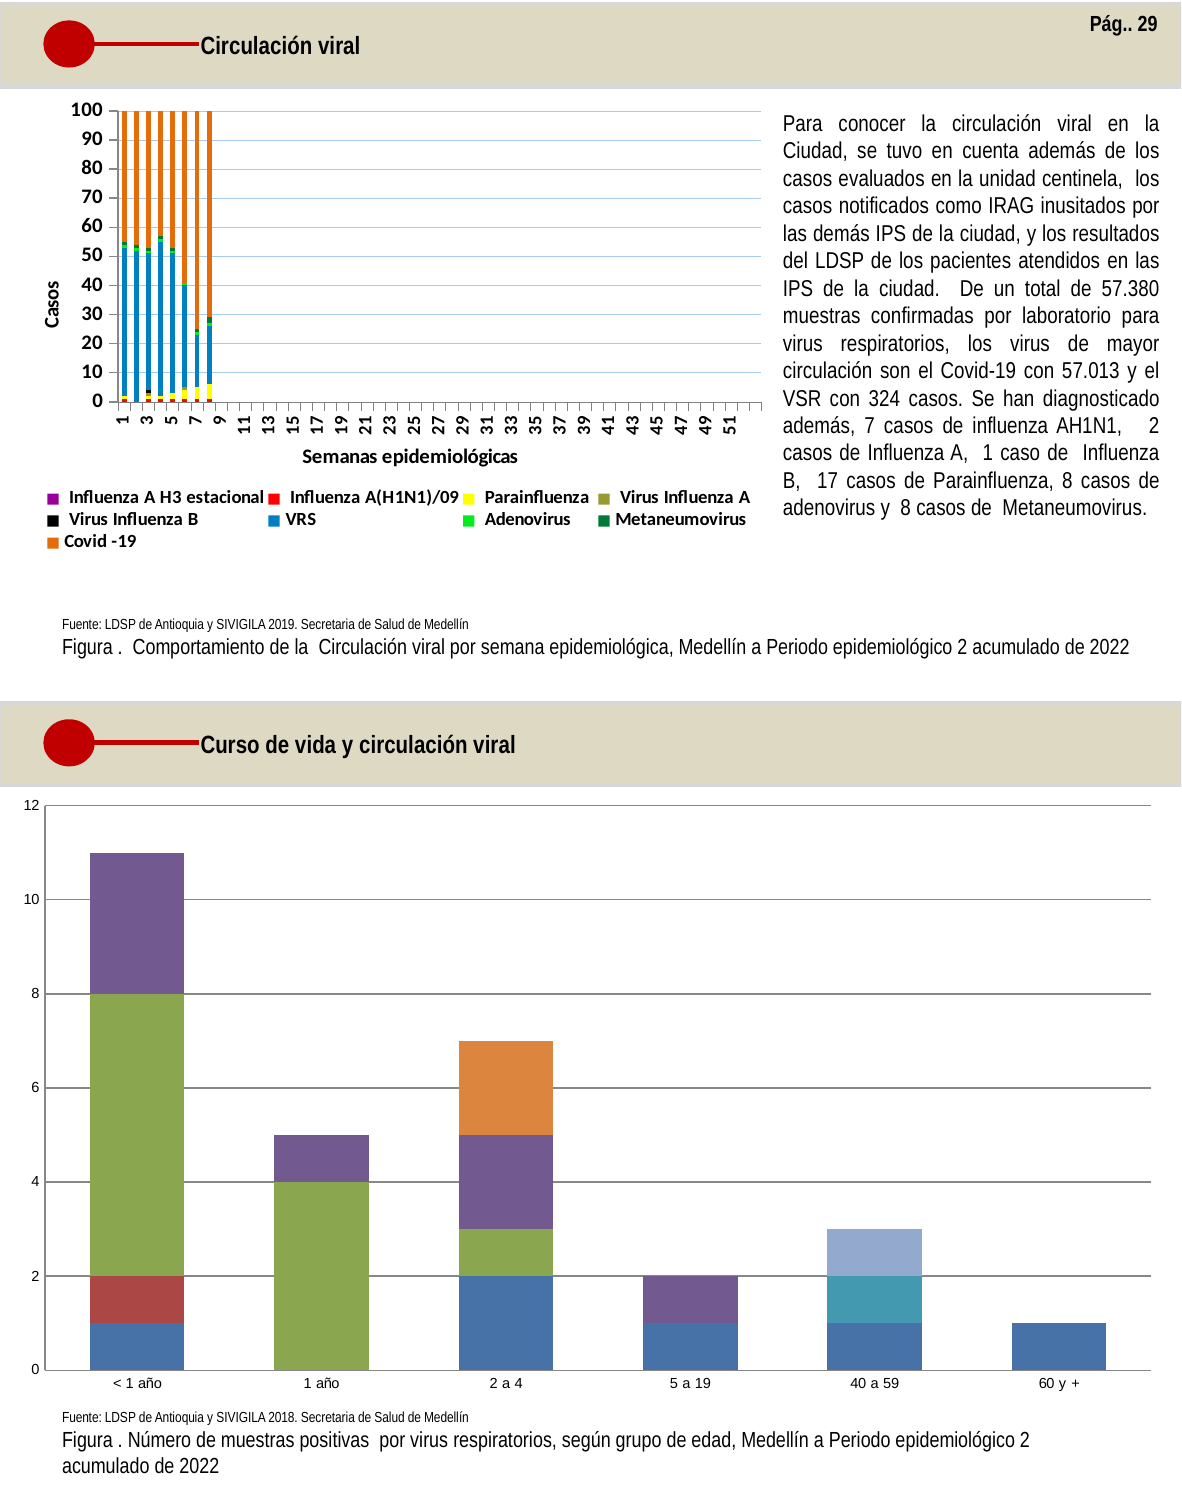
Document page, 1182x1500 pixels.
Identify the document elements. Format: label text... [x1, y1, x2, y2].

text_box Para conocer la circulación viral en la Ciudad, se tuvo en cuenta además de los casos evaluados en la unidad centinela, los casos notificados como IRAG inusitados por las demás IPS de la ciudad, y los resultados del LDSP de los pacientes atendidos en las IPS de la ciudad. De un total de 57.380 muestras confirmadas por laboratorio para virus respiratorios, los virus de mayor circulación son el Covid-19 con 57.013 y el VSR con 324 casos. Se han diagnosticado además, 7 casos de influenza AH1N1, 2 casos de Influenza A, 1 caso de Influenza B, 17 casos de Parainfluenza, 8 casos de adenovirus y 8 casos de Metaneumovirus. [768, 100, 1175, 528]
text_box [0, 702, 1182, 786]
chart [23, 100, 768, 574]
chart [0, 785, 1175, 1405]
text_box Pág.. 29 [1074, 2, 1182, 44]
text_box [45, 721, 612, 767]
text_box [0, 3, 1182, 87]
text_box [45, 22, 612, 69]
text_box Fuente: LDSP de Antioquia y SIVIGILA 2019. Secretaria de Salud de Medellín Figura . Comportamiento de la Circulación viral por semana epidemiológica, Medellín a Periodo epidemiológico 2 acumulado de 2022 [47, 607, 1182, 667]
text_box Fuente: LDSP de Antioquia y SIVIGILA 2018. Secretaria de Salud de Medellín Figura . Número de muestras positivas por virus respiratorios, según grupo de edad, Medellín a Periodo epidemiológico 2 acumulado de 2022 [47, 1412, 1107, 1486]
